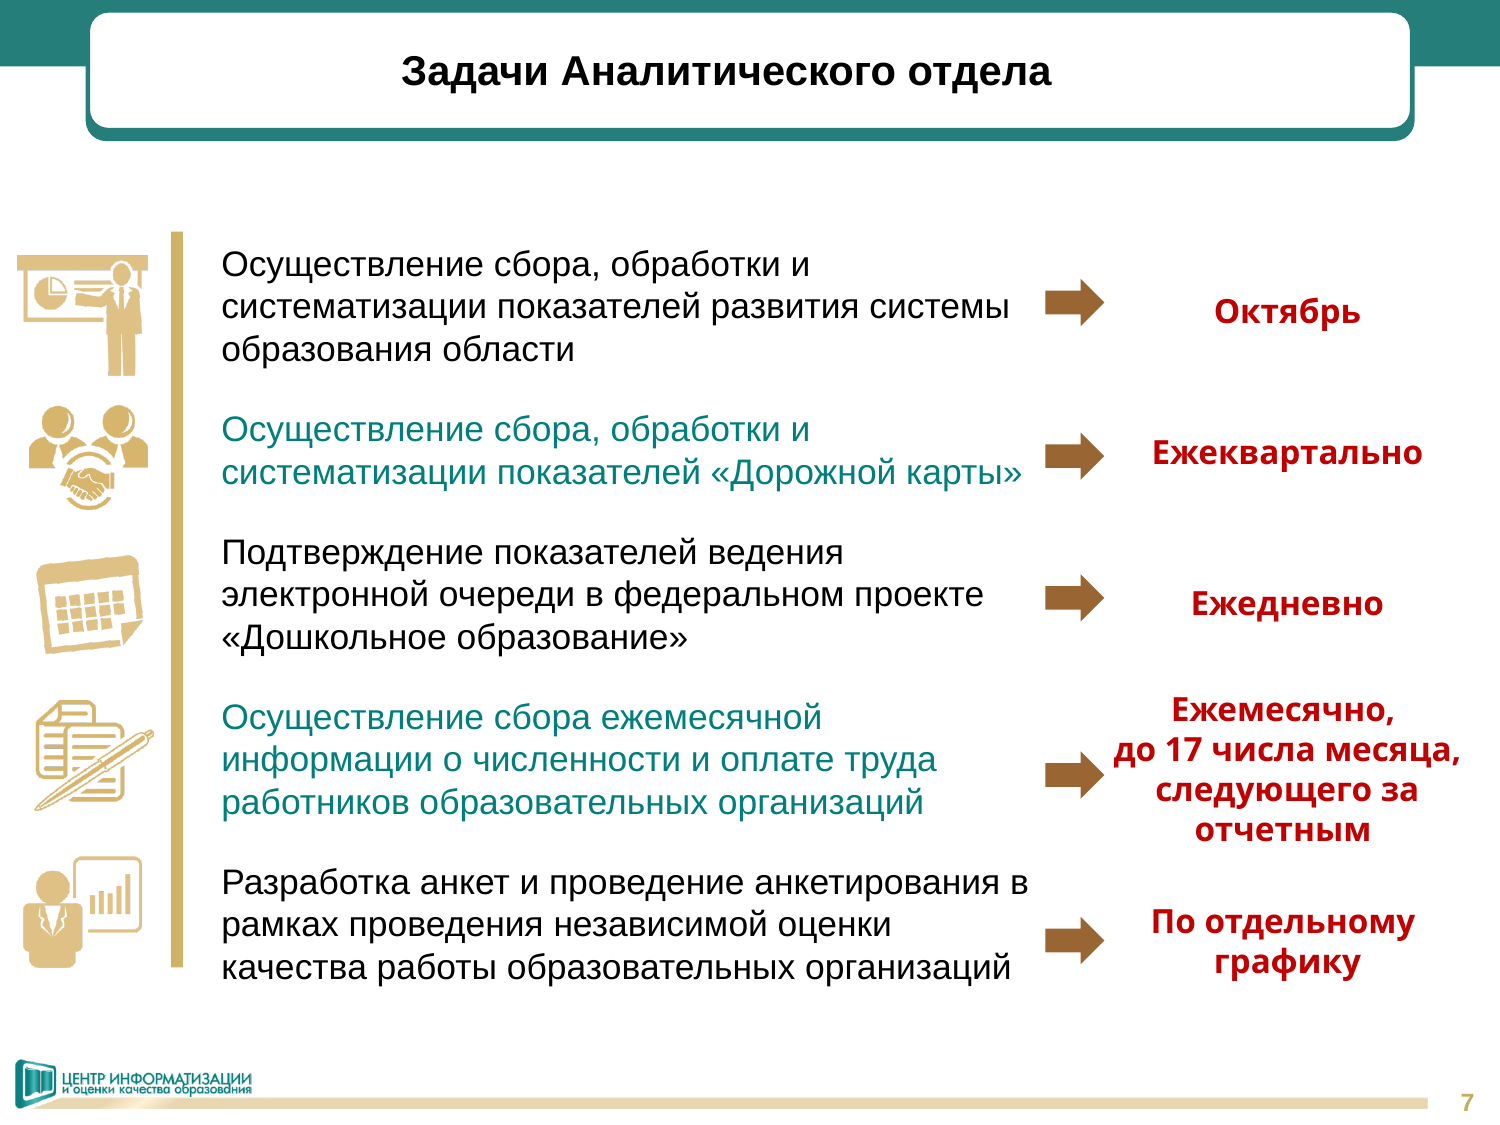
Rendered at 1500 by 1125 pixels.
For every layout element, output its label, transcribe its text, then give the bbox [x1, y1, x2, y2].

text_box [1043, 761, 1057, 789]
picture [34, 700, 154, 811]
text_box Осуществление сбора, обработки и систематизации показателей развития системы образования области Осуществление сбора, обработки и систематизации показателей «Дорожной карты» Подтверждение показателей ведения электронной очереди в федеральном проекте «Дошкольное образование» Осуществление сбора ежемесячной информации о численности и оплате труда работников образовательных организаций Разработка анкет и проведение анкетирования в рамках проведения независимой оценки качества работы образовательных организаций [206, 233, 1046, 994]
text_box [1043, 583, 1057, 612]
picture [29, 405, 148, 511]
text_box 7 [1435, 1079, 1500, 1124]
picture [15, 1058, 1428, 1109]
text_box [1043, 926, 1057, 955]
text_box Ежемесячно, до 17 числа месяца, следующего за отчетным [1057, 680, 1500, 855]
text_box [85, 67, 1415, 142]
text_box Октябрь [1057, 282, 1500, 338]
text_box Ежедневно [1057, 574, 1500, 629]
text_box [1078, 276, 1087, 282]
text_box [1043, 288, 1057, 317]
text_box [1043, 442, 1057, 471]
text_box Задачи Аналитического отдела [112, 36, 1341, 101]
text_box [171, 231, 183, 968]
picture [36, 554, 144, 654]
picture [22, 855, 142, 968]
text_box [88, 11, 1412, 130]
text_box Ежеквартально [1057, 424, 1500, 479]
text_box По отдельному графику [1057, 893, 1500, 988]
text_box [0, 0, 1500, 67]
picture [17, 254, 148, 377]
